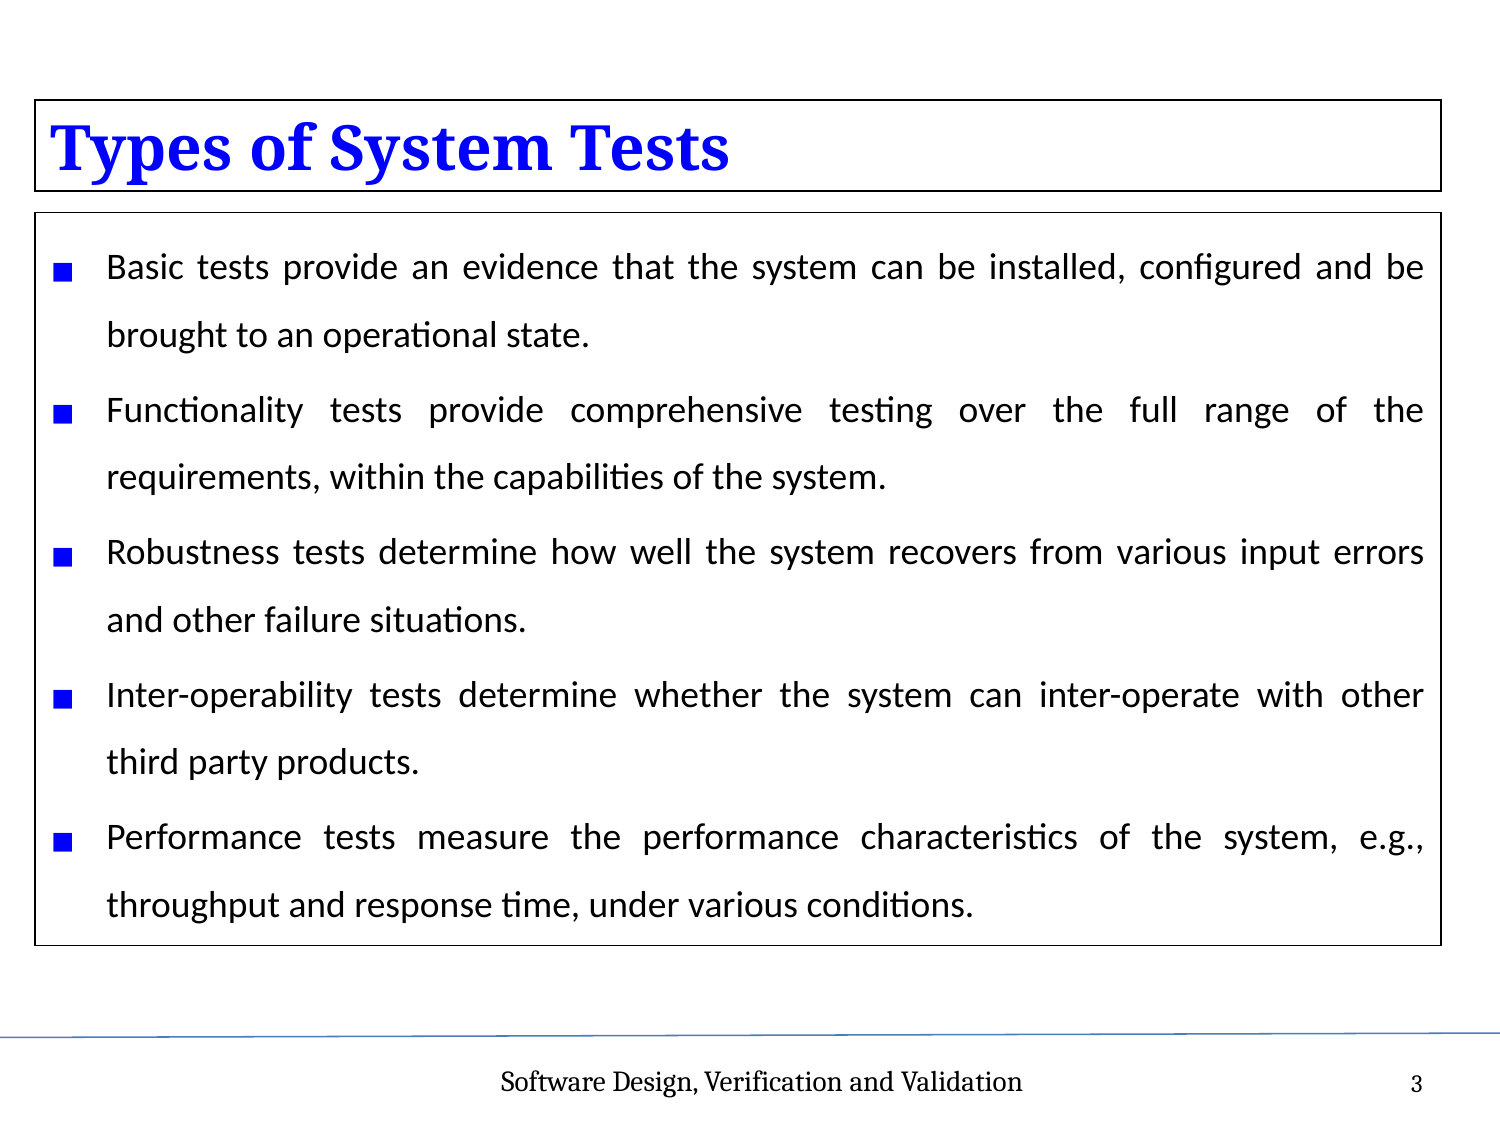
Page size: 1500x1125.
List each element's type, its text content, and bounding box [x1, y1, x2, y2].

text_box Types of System Tests [35, 99, 1441, 191]
footer Software Design, Verification and Validation [275, 1047, 1250, 1113]
text_box Basic tests provide an evidence that the system can be installed, configured and be brought to an operational state. Functionality tests provide comprehensive testing over the full range of the requirements, within the capabilities of the system. Robustness tests determine how well the system recovers from various input errors and other failure situations. Inter-operability tests determine whether the system can inter-operate with other third party products. Performance tests measure the performance characteristics of the system, e.g., throughput and response time, under various conditions. [35, 212, 1441, 946]
slide_number 3 [1250, 1052, 1438, 1113]
